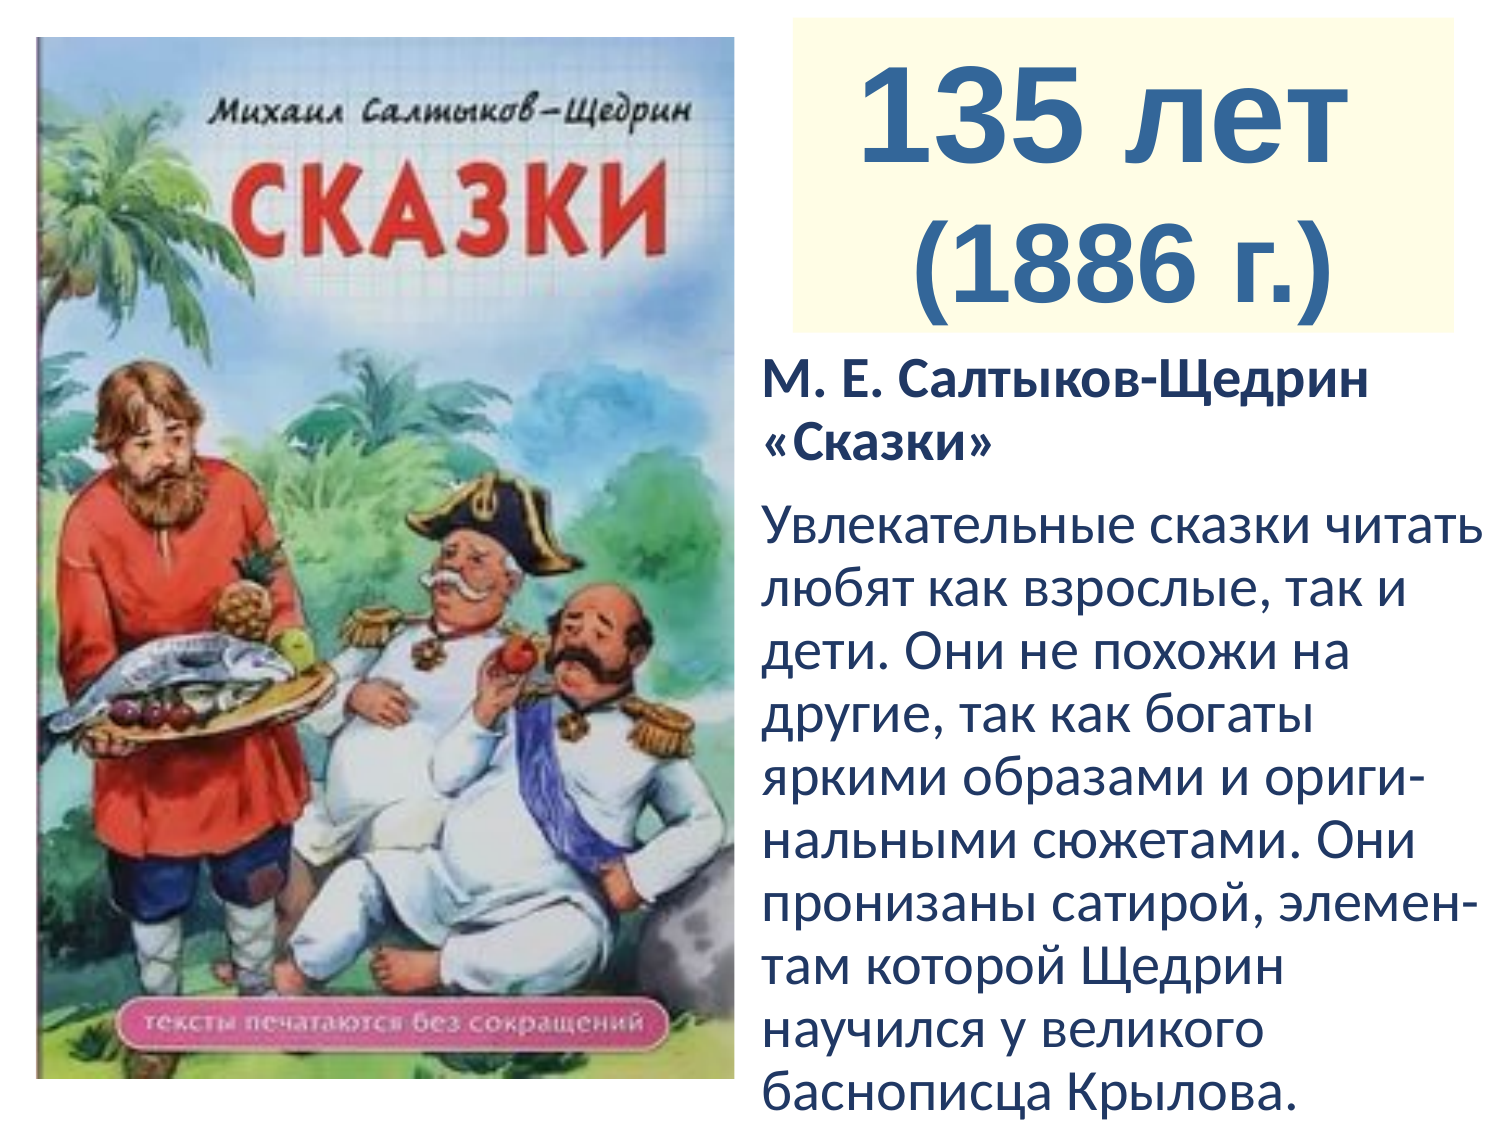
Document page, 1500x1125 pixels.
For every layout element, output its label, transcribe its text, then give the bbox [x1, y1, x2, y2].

text_box 135 лет (1886 г.) [792, 248, 1454, 333]
list М. Е. Салтыков-Щедрин «Сказки» Увлекательные сказки читать любят как взрослые, так и дети. Они не похожи на другие, так как богаты яркими образами и ориги-нальными сюжетами. Они пронизаны сатирой, элемен-там которой Щедрин научился у великого баснописца Крылова. [746, 339, 1500, 1125]
picture [35, 37, 735, 1079]
text_box [0, 0, 1500, 248]
